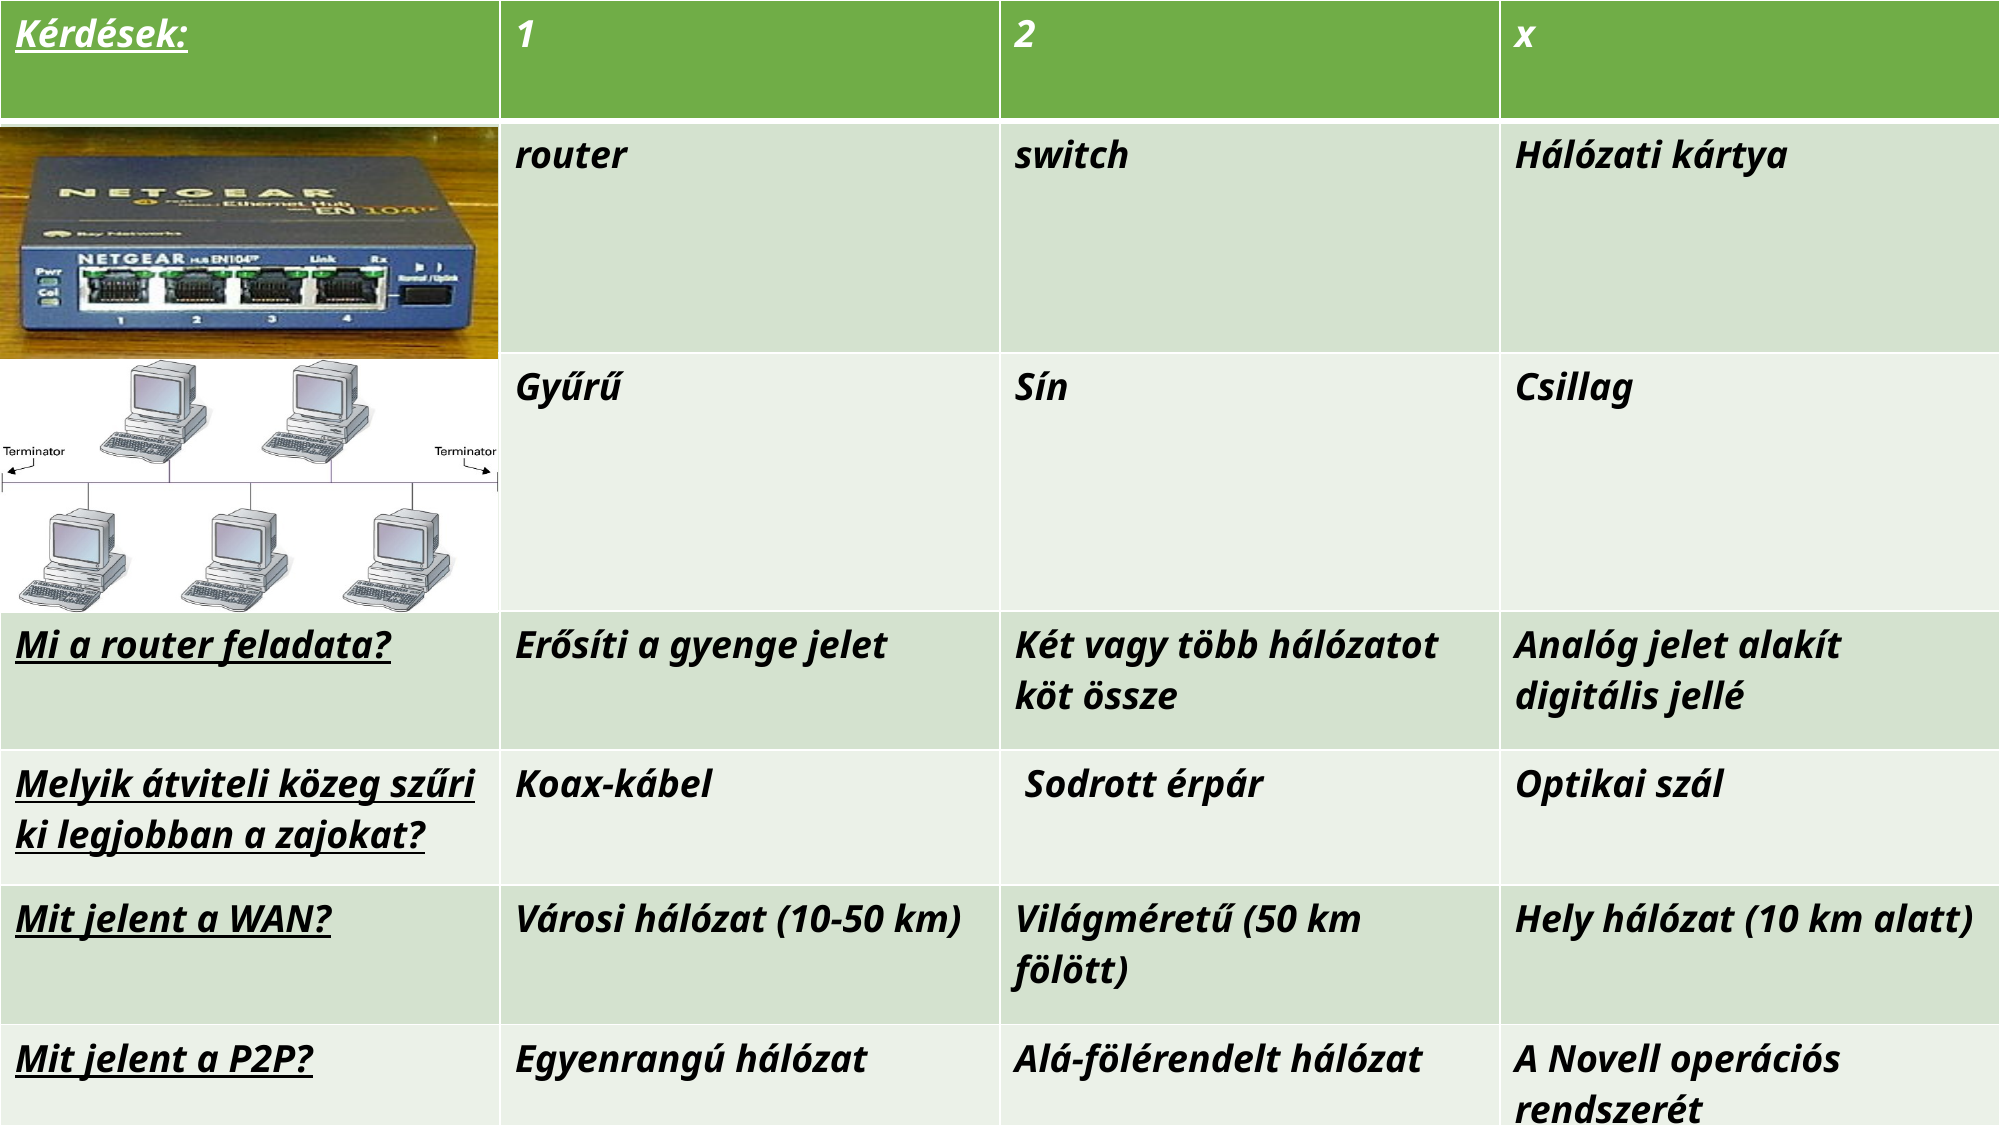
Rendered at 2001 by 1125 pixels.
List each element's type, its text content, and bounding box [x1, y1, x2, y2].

table_header 1 [501, 1, 999, 118]
table_cell Mit jelent a WAN? [1, 886, 499, 1024]
table_cell Milyen eszköz látható a képen? [1, 124, 499, 352]
table_cell Csillag [1501, 354, 1999, 610]
table_header 2 [1001, 1, 1499, 118]
table_cell Világméretű (50 km fölött) [1001, 886, 1499, 1024]
table_cell Melyik átviteli közeg szűri ki legjobban a zajokat? [1, 751, 499, 884]
table_header x [1501, 1, 1999, 118]
table_cell Egyenrangú hálózat [501, 1025, 999, 1125]
table_cell Alá-fölérendelt hálózat [1001, 1025, 1499, 1125]
table_cell Analóg jelet alakít digitális jellé [1501, 612, 1999, 749]
table_cell Gyűrű [501, 354, 999, 610]
table_cell Két vagy több hálózatot köt össze [1001, 612, 1499, 749]
table_cell Hely hálózat (10 km alatt) [1501, 886, 1999, 1024]
table_cell Erősíti a gyenge jelet [501, 612, 999, 749]
table_header Kérdések: [1, 1, 499, 118]
table_cell Mi a router feladata? [1, 612, 499, 749]
table_cell router [501, 124, 999, 352]
picture [0, 127, 498, 613]
table_cell Sín [1001, 354, 1499, 610]
table_cell Koax-kábel [501, 751, 999, 884]
table_cell Városi hálózat (10-50 km) [501, 886, 999, 1024]
table_cell Hálózati kártya [1501, 124, 1999, 352]
table_cell Sodrott érpár [1001, 751, 1499, 884]
table_cell Mit jelent a P2P? [1, 1025, 499, 1125]
table_cell A Novell operációs rendszerét [1501, 1025, 1999, 1125]
table_cell switch [1001, 124, 1499, 352]
table_cell Optikai szál [1501, 751, 1999, 884]
